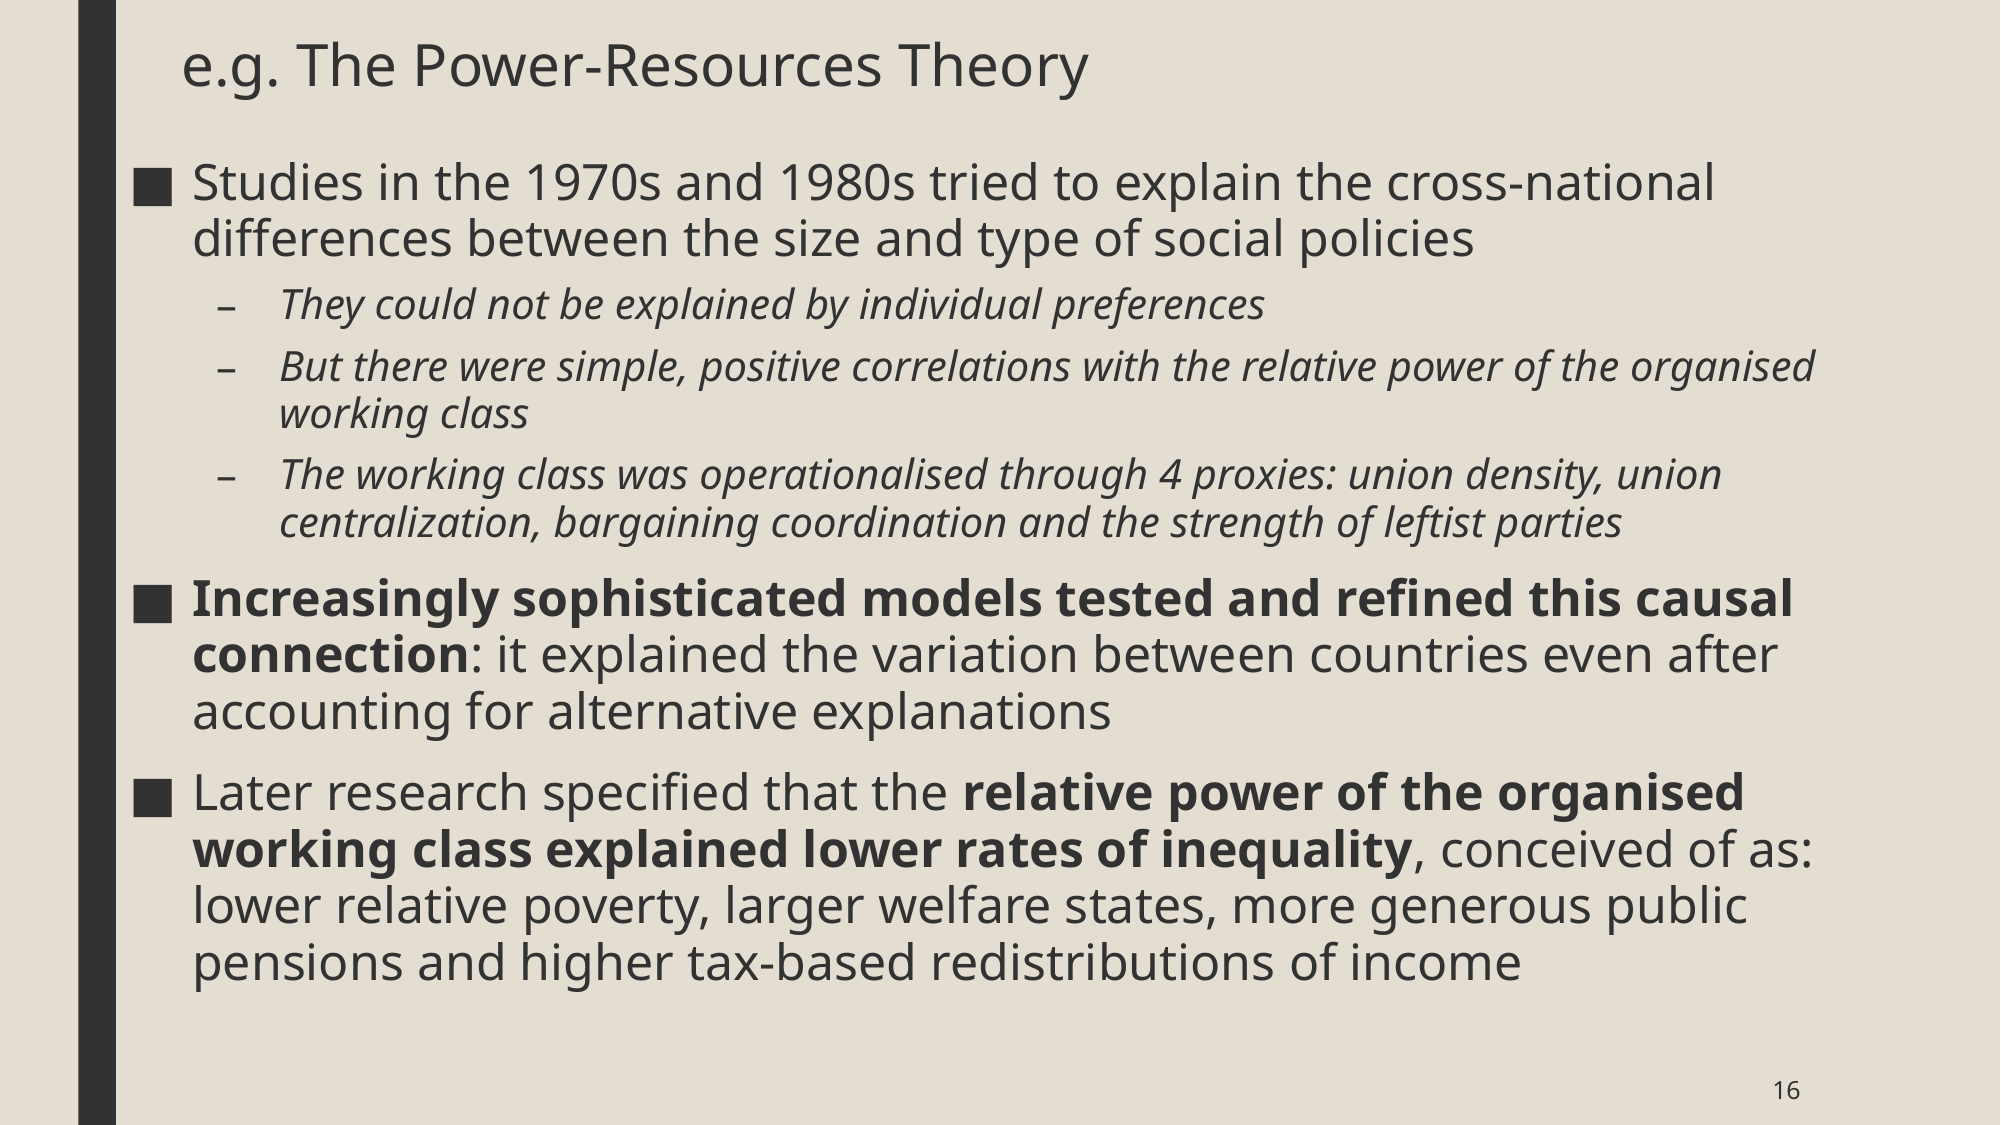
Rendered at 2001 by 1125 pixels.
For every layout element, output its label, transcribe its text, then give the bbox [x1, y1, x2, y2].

list Studies in the 1970s and 1980s tried to explain the cross-national differences between the size and type of social policies They could not be explained by individual preferences But there were simple, positive correlations with the relative power of the organised working class The working class was operationalised through 4 proxies: union density, union centralization, bargaining coordination and the strength of leftist parties Increasingly sophisticated models tested and refined this causal connection: it explained the variation between countries even after accounting for alternative explanations Later research specified that the relative power of the organised working class explained lower rates of inequality, conceived of as: lower relative poverty, larger welfare states, more generous public pensions and higher tax-based redistributions of income [114, 147, 1964, 1111]
title e.g. The Power-Resources Theory [166, 28, 1911, 131]
slide_number 16 [1553, 1058, 1816, 1125]
